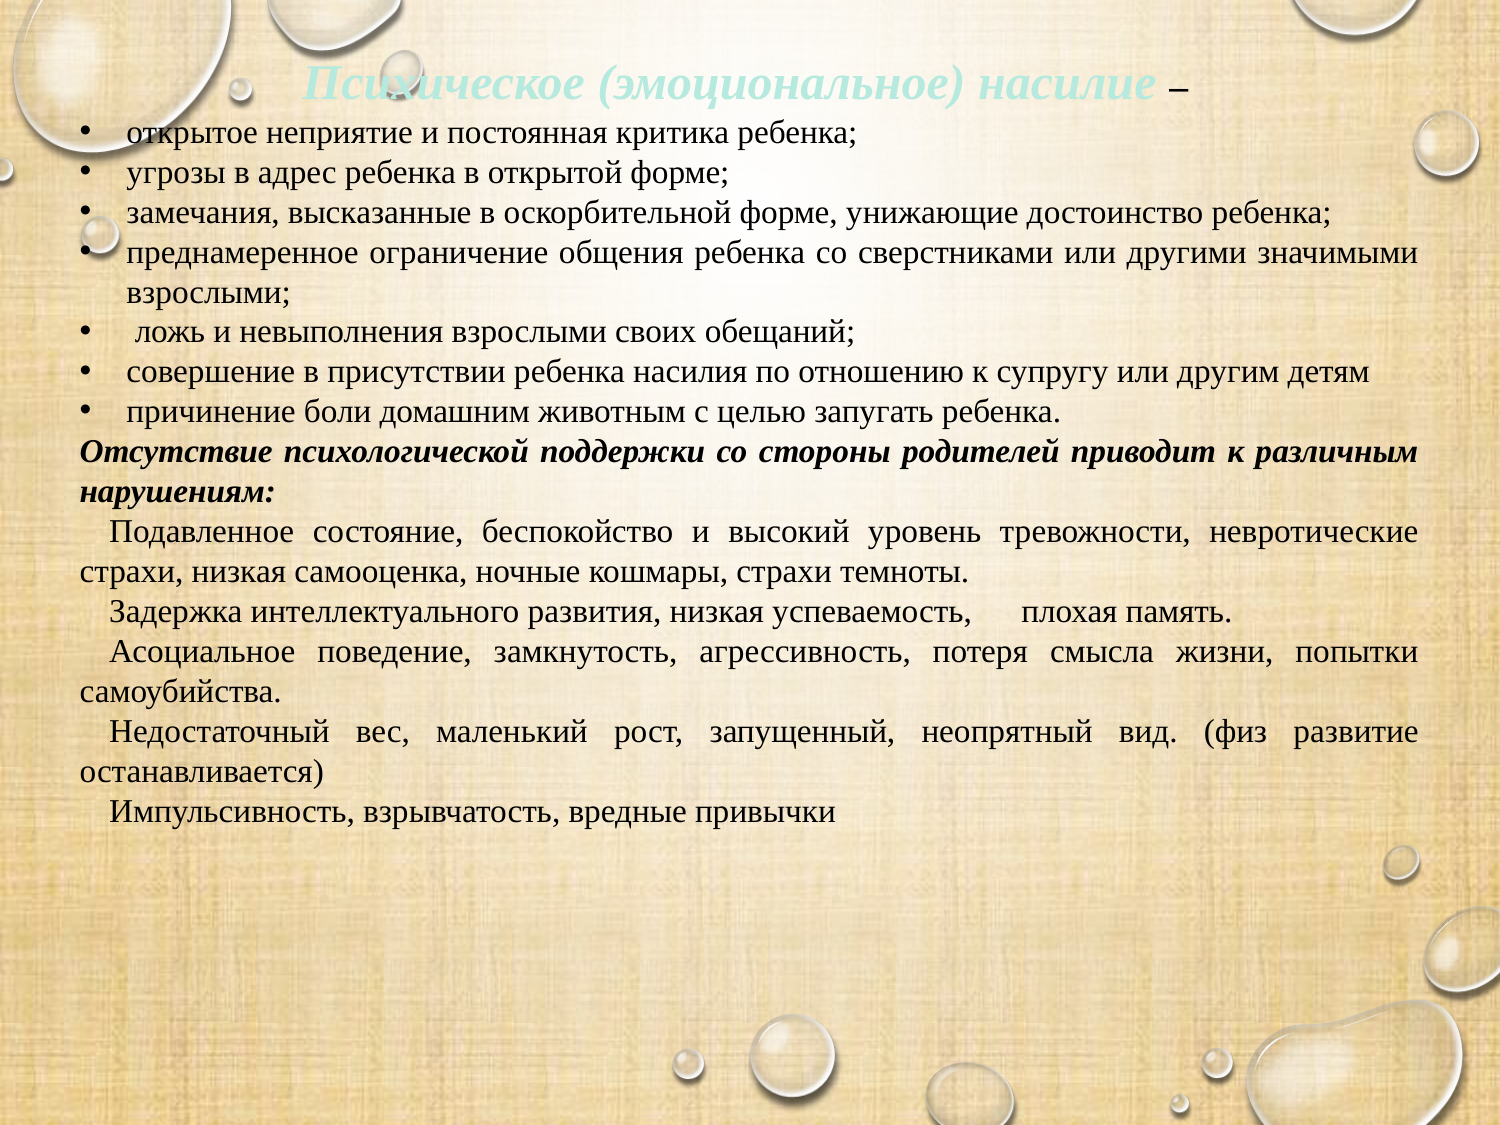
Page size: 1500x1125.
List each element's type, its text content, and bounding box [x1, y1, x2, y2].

picture [0, 0, 1500, 1125]
text_box Психическое (эмоциональное) насилие – открытое неприятие и постоянная критика ребенка; угрозы в адрес ребенка в открытой форме; замечания, высказанные в оскорбительной форме, унижающие достоинство ребенка; преднамеренное ограничение общения ребенка со сверстниками или другими значимыми взрослыми; ложь и невыполнения взрослыми своих обещаний; совершение в присутствии ребенка насилия по отношению к супругу или другим детям причинение боли домашним животным с целью запугать ребенка. Отсутствие психологической поддержки со стороны родителей приводит к различным нарушениям: Подавленное состояние, беспокойство и высокий уровень тревожности, невротические страхи, низкая самооценка, ночные кошмары, страхи темноты. Задержка интеллектуального развития, низкая успеваемость, плохая память. Асоциальное поведение, замкнутость, агрессивность, потеря смысла жизни, попытки самоубийства. Недостаточный вес, маленький рост, запущенный, неопрятный вид. (физ развитие останавливается) Импульсивность, взрывчатость, вредные привычки [64, 42, 1436, 1061]
